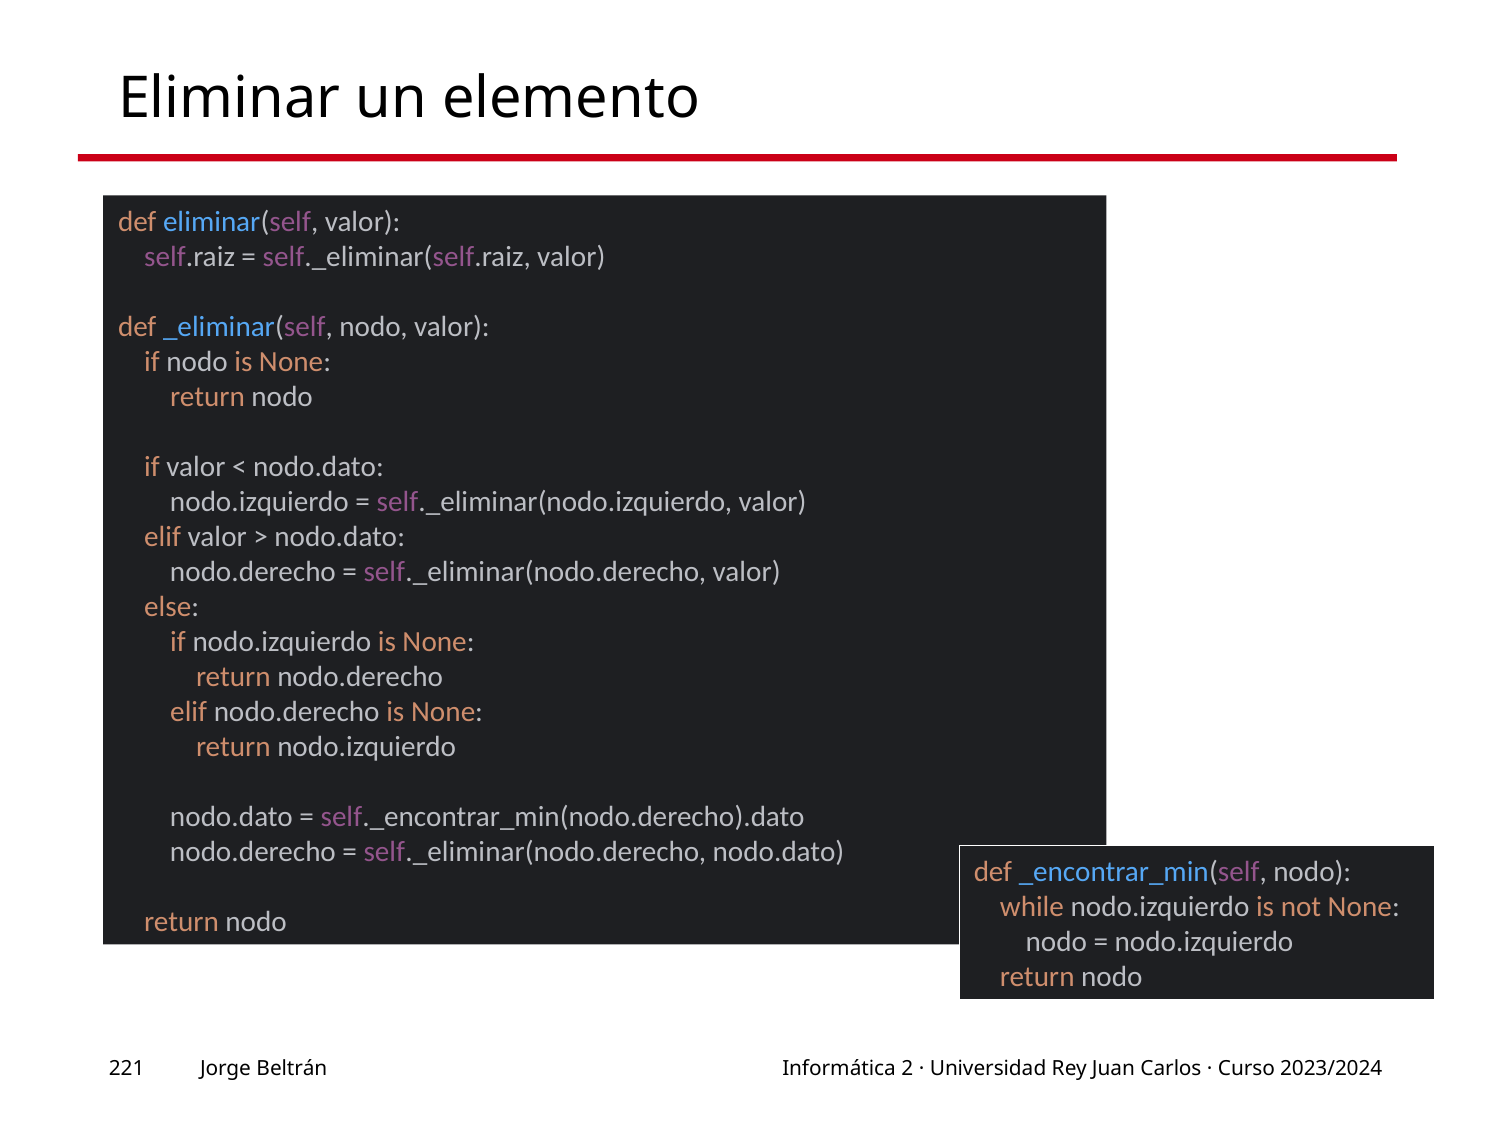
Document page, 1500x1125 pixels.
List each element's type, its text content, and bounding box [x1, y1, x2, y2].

text_box def eliminar(self, valor): self.raiz = self._eliminar(self.raiz, valor) def _eliminar(self, nodo, valor): if nodo is None: return nodo if valor < nodo.dato: nodo.izquierdo = self._eliminar(nodo.izquierdo, valor) elif valor > nodo.dato: nodo.derecho = self._eliminar(nodo.derecho, valor) else: if nodo.izquierdo is None: return nodo.derecho elif nodo.derecho is None: return nodo.izquierdo nodo.dato = self._encontrar_min(nodo.derecho).dato nodo.derecho = self._eliminar(nodo.derecho, nodo.dato) return nodo [103, 195, 1107, 945]
title Eliminar un elemento [103, 59, 1397, 138]
text_box def _encontrar_min(self, nodo): while nodo.izquierdo is not None: nodo = nodo.izquierdo return nodo [959, 845, 1435, 1000]
